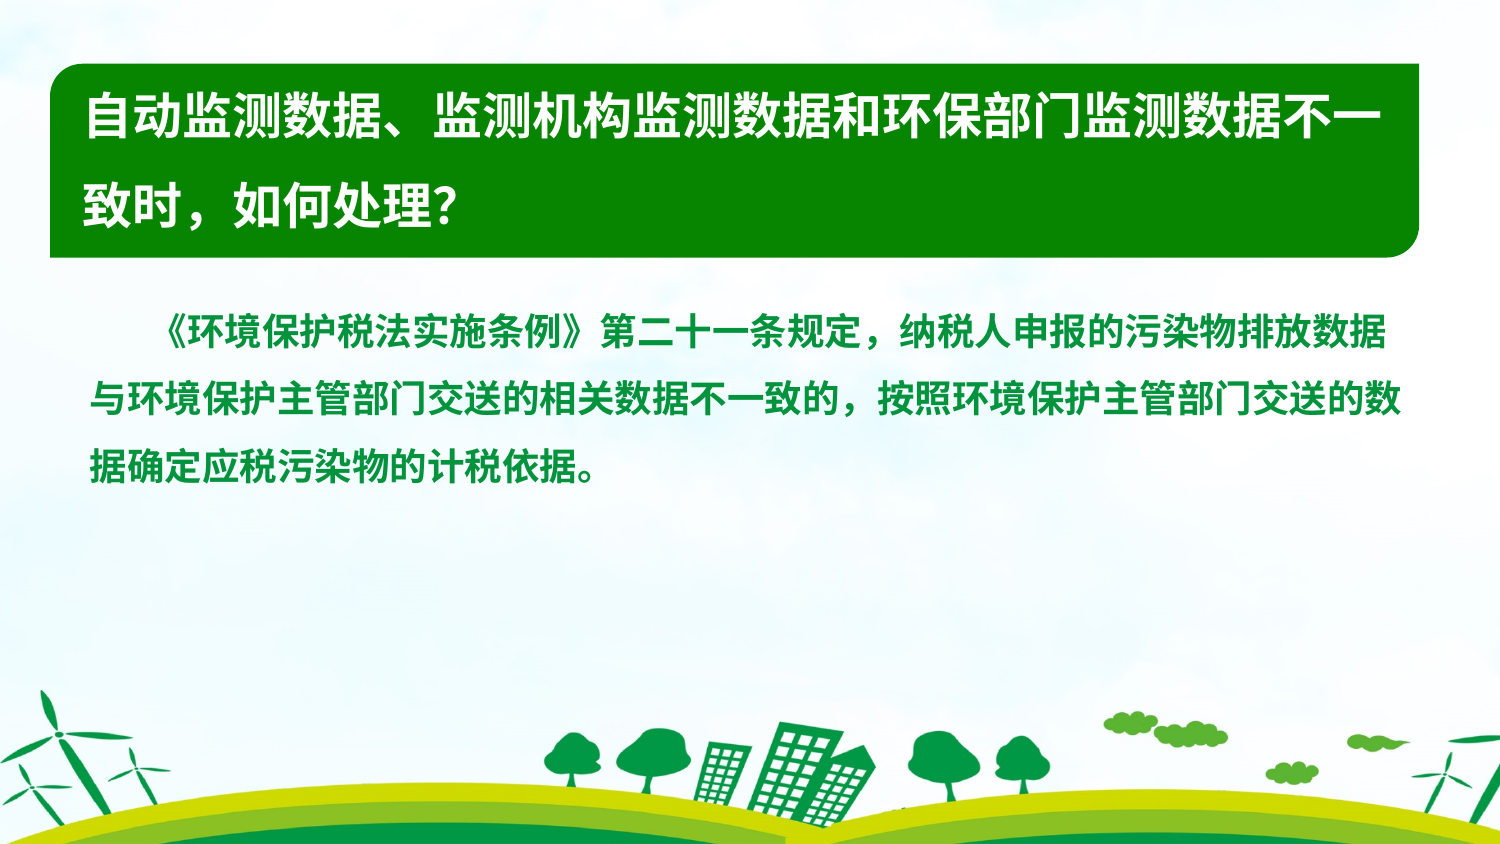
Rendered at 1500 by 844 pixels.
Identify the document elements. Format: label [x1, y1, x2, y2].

text_box [49, 46, 1420, 258]
picture [0, 0, 1500, 844]
